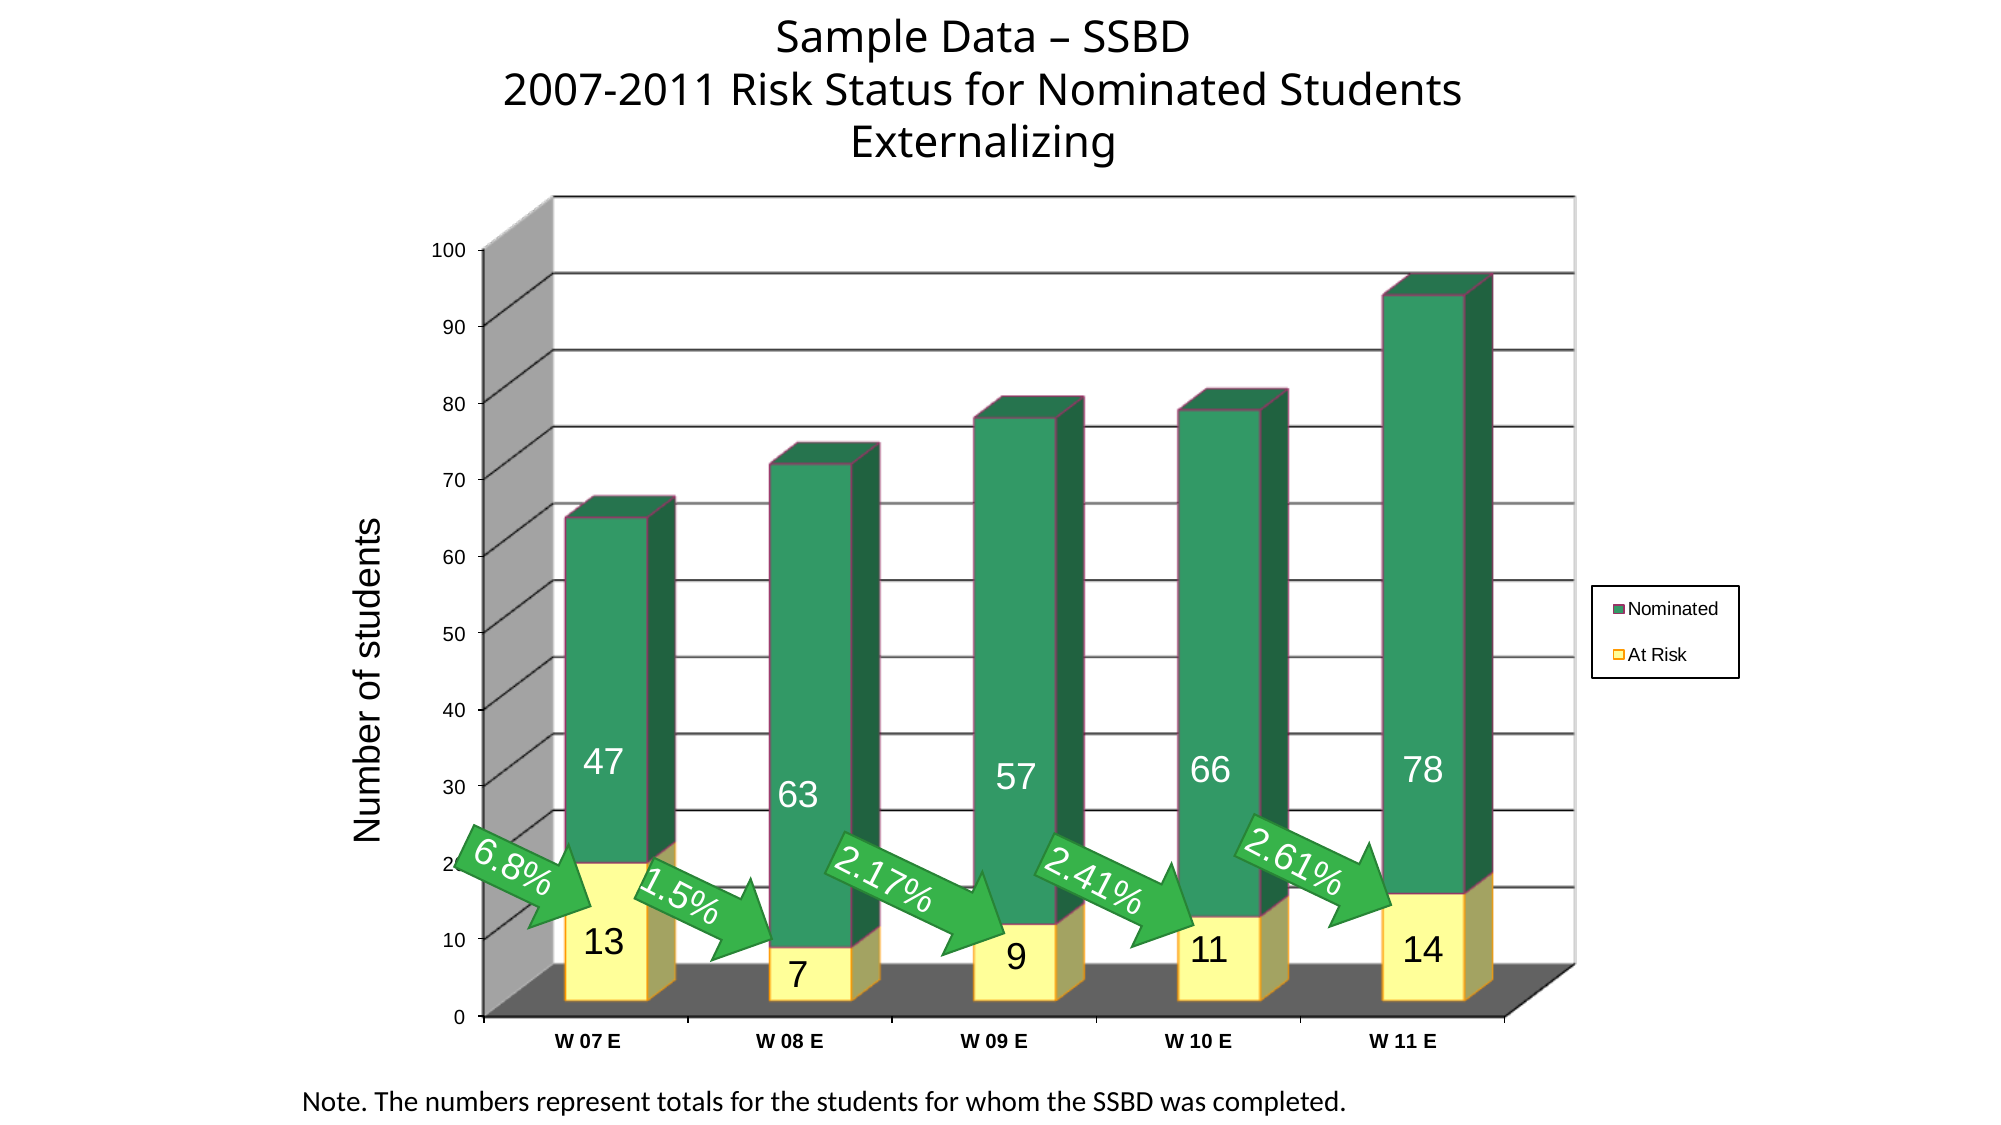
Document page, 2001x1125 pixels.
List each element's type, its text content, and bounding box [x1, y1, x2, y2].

text_box Sample Data – SSBD 2007-2011 Risk Status for Nominated Students Externalizing [320, 0, 1648, 175]
text_box Number of students [334, 253, 400, 860]
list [400, 162, 1750, 1075]
text_box Note. The numbers represent totals for the students for whom the SSBD was completed. [287, 1074, 1713, 1125]
